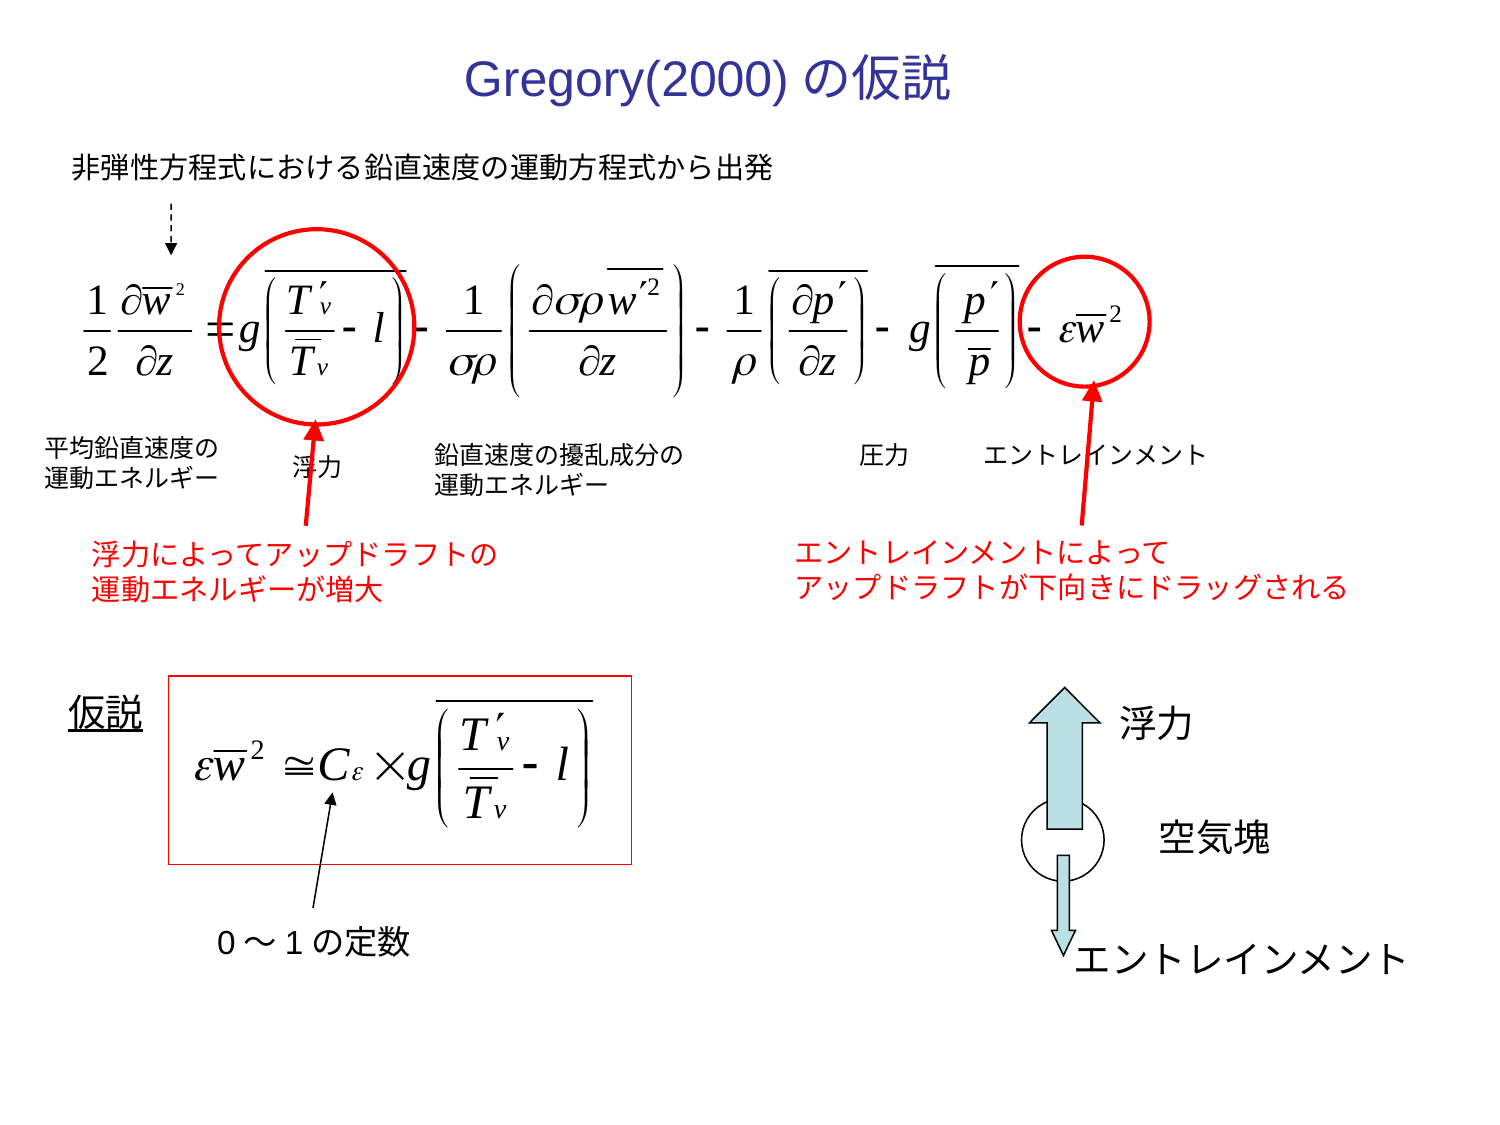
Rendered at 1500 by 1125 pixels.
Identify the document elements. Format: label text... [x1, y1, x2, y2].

text_box 浮力によってアップドラフトの 運動エネルギーが増大 [77, 528, 514, 614]
text_box Gregory(2000)の仮説 [449, 39, 966, 114]
text_box 空気塊 [1143, 806, 1286, 867]
text_box [1132, 277, 1150, 367]
text_box 浮力 [277, 444, 313, 489]
text_box [303, 419, 324, 526]
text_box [76, 255, 1129, 408]
text_box エントレインメント [1059, 928, 1426, 989]
text_box [1051, 855, 1070, 947]
text_box [168, 675, 632, 865]
text_box [1029, 687, 1101, 830]
text_box [164, 237, 178, 253]
text_box エントレインメント [1086, 431, 1223, 477]
text_box エントレインメント [969, 431, 1089, 477]
text_box 平均鉛直速度の 運動エネルギー [29, 425, 235, 500]
text_box 浮力 [1104, 692, 1210, 753]
text_box 浮力 [310, 444, 358, 489]
text_box [272, 414, 361, 425]
text_box 圧力 [844, 432, 925, 478]
text_box エントレインメントによって アップドラフトが下向きにドラッグされる [779, 526, 1366, 612]
text_box 非弾性方程式における鉛直速度の運動方程式から出発 [56, 141, 789, 192]
text_box [252, 229, 381, 253]
text_box [1021, 801, 1105, 881]
text_box 0～1の定数 [202, 913, 426, 969]
text_box 鉛直速度の擾乱成分の 運動エネルギー [419, 432, 700, 508]
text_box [186, 692, 605, 838]
text_box 仮説 [53, 681, 159, 742]
